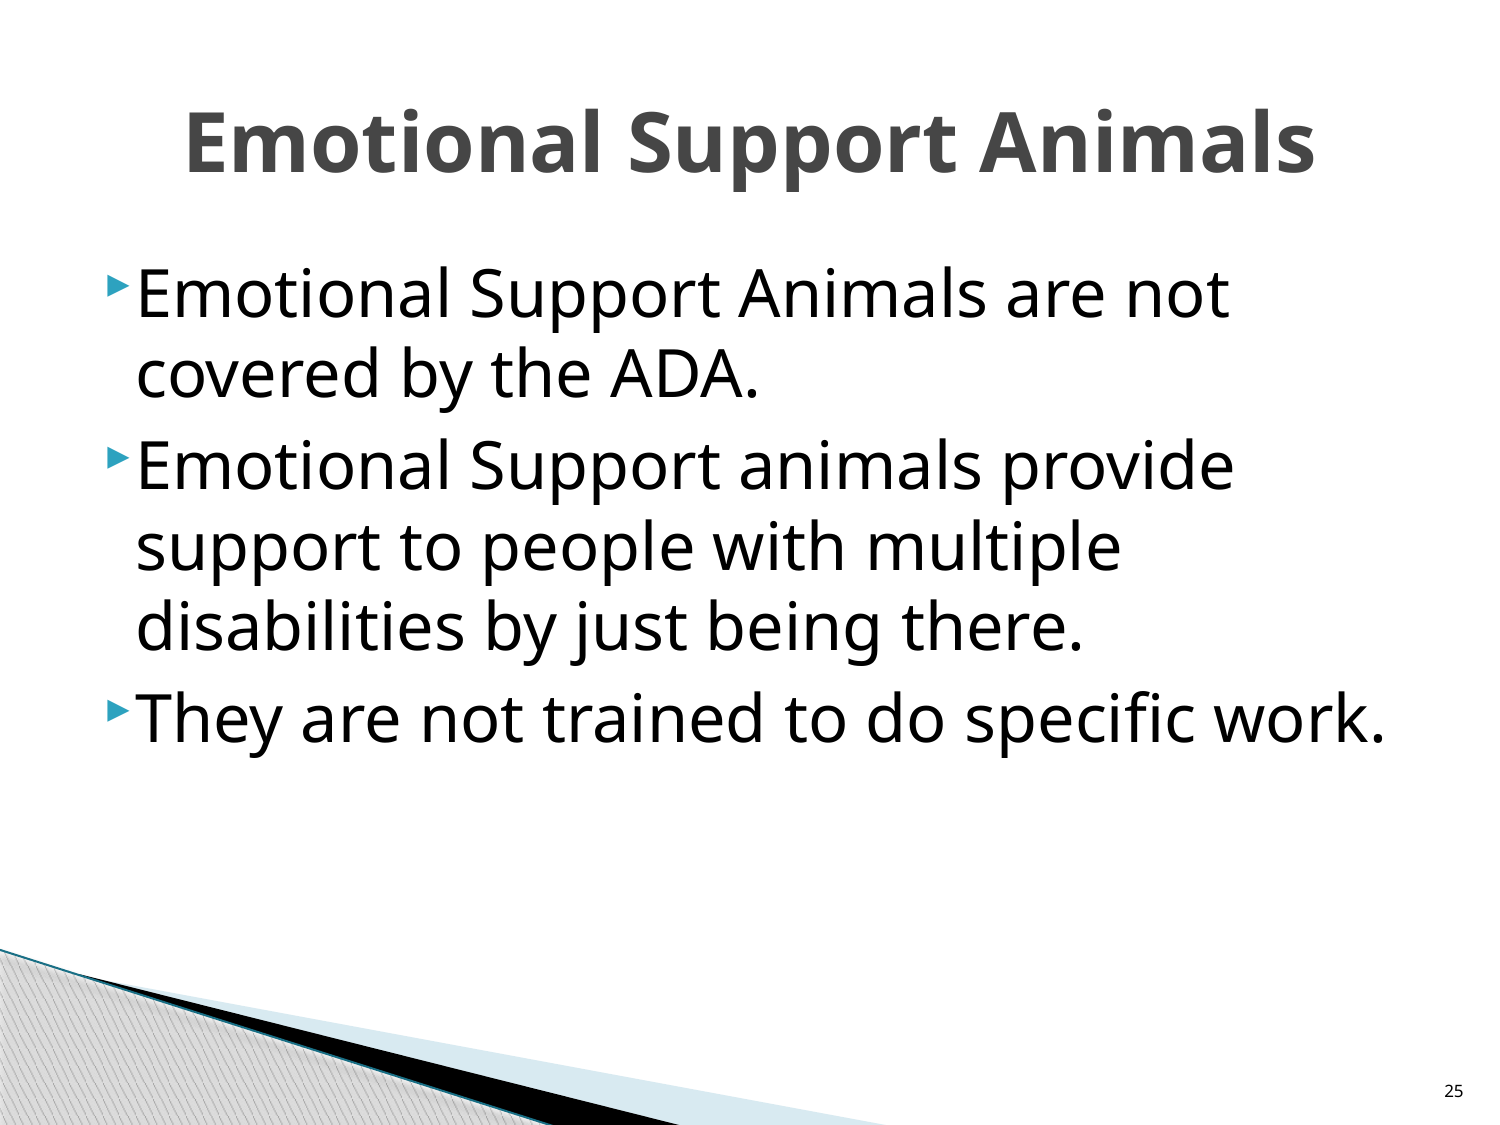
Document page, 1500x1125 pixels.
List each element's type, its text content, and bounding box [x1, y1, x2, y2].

list Emotional Support Animals are not covered by the ADA. Emotional Support animals provide support to people with multiple disabilities by just being there. They are not trained to do specific work. [75, 242, 1425, 986]
title Emotional Support Animals [75, 45, 1425, 233]
slide_number 25 [1418, 1051, 1479, 1112]
